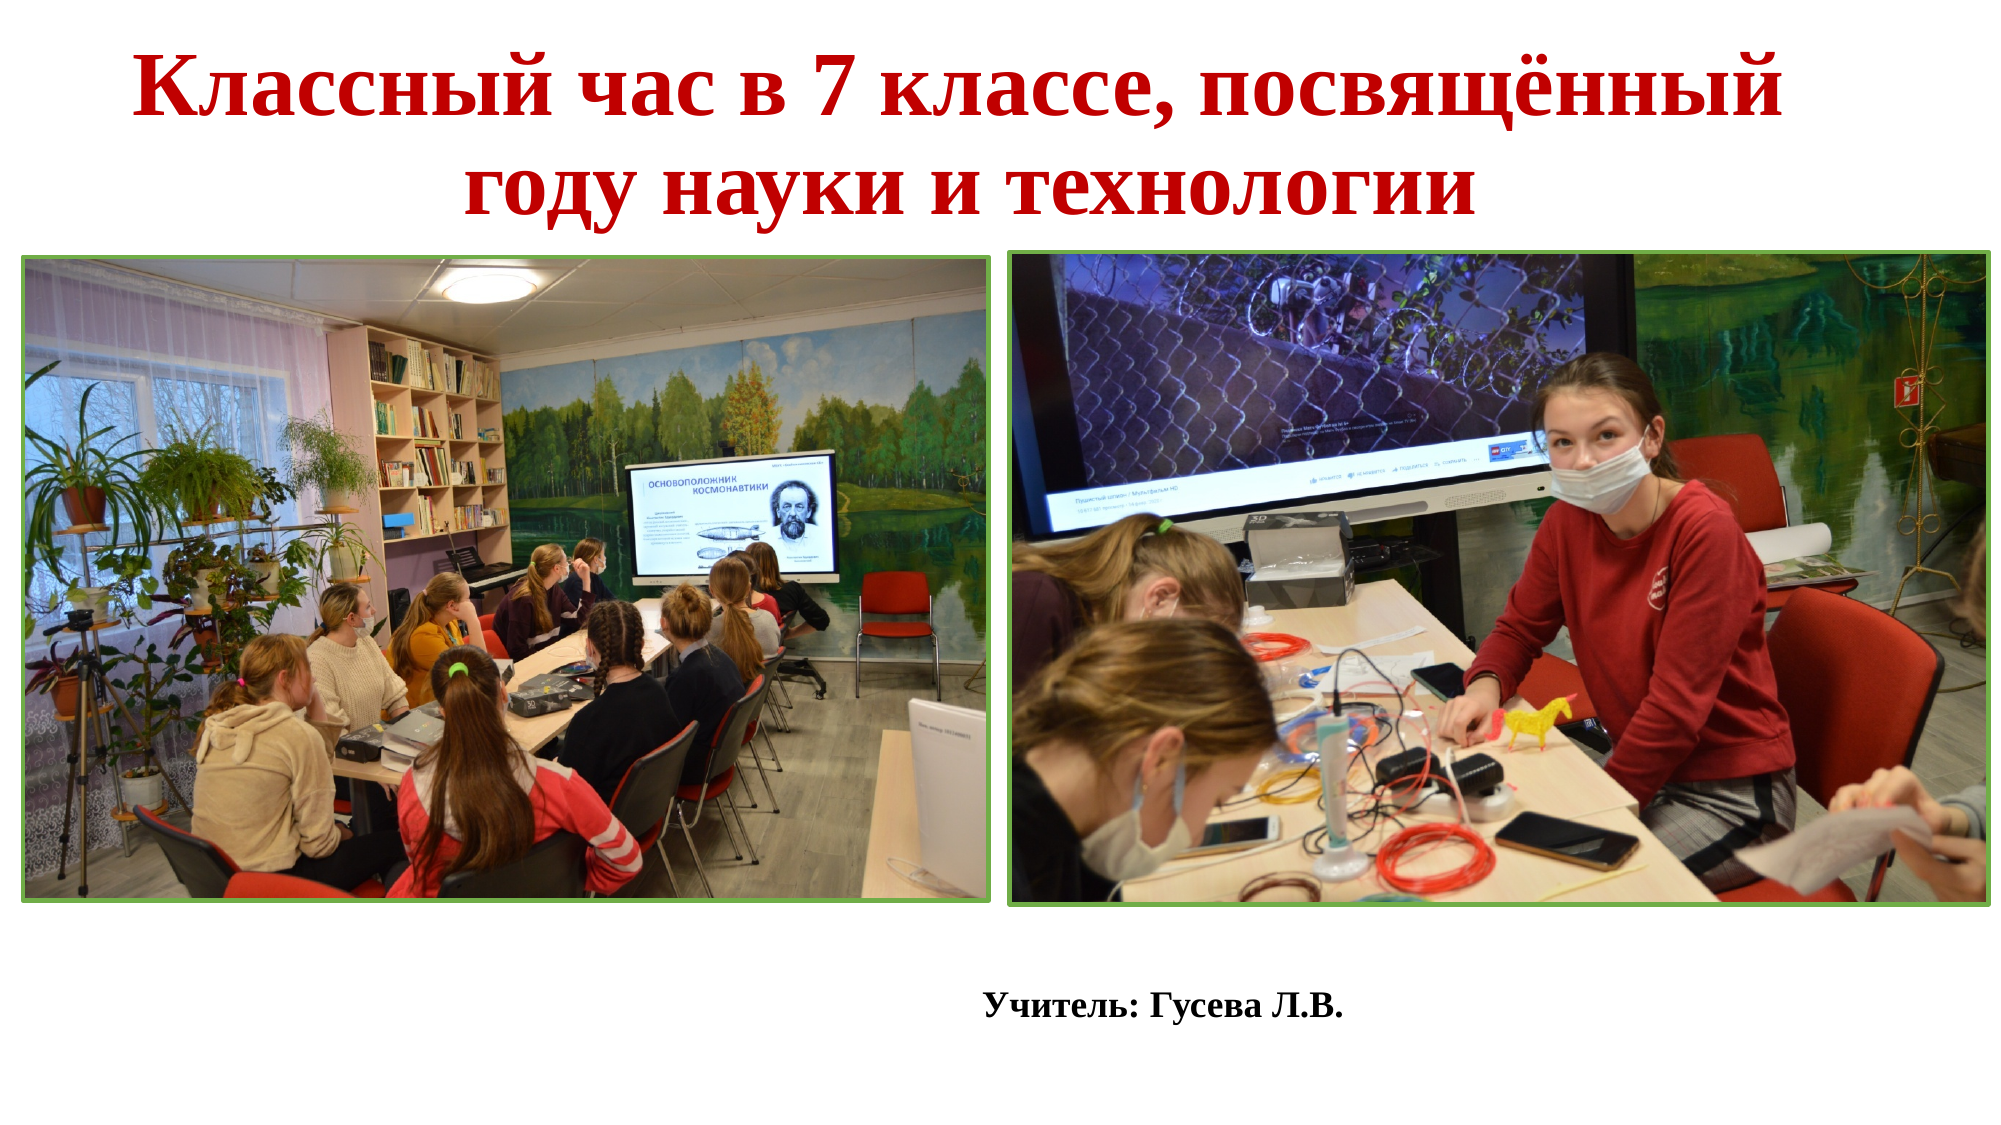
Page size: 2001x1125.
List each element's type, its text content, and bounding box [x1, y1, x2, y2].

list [25, 259, 987, 898]
picture [1011, 254, 1987, 902]
text_box Учитель: Гусева Л.В. [967, 972, 1834, 1033]
title Классный час в 7 классе, посвящённый году науки и технологии [108, 26, 1834, 245]
